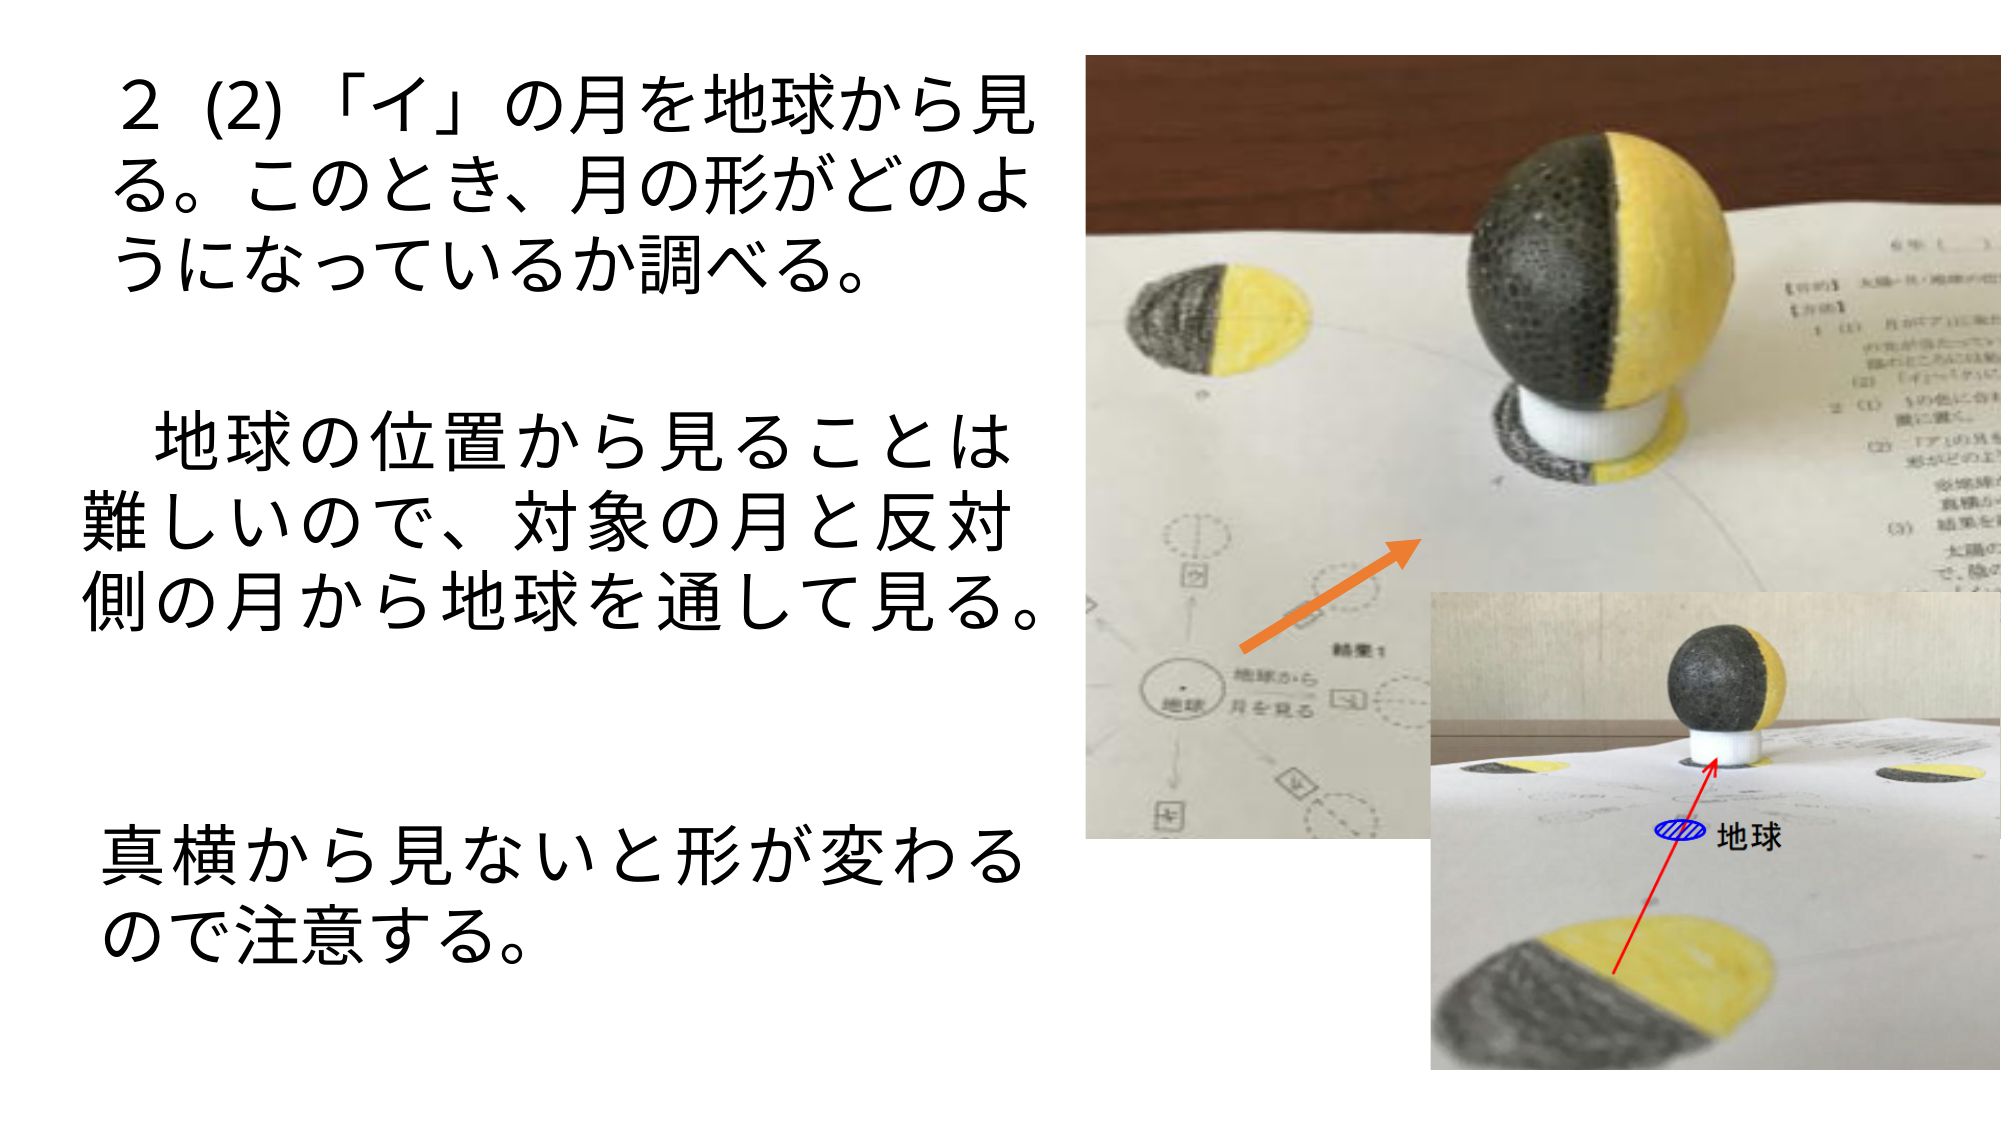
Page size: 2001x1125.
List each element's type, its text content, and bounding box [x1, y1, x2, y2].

picture [1085, 55, 2000, 1070]
text_box 地球の位置から見ることは難しいので、対象の月と反対側の月から地球を通して見る。 [67, 392, 1028, 648]
text_box 真横から見ないと形が変わるので注意する。 [84, 806, 1046, 982]
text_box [1241, 538, 1422, 650]
text_box ２ (2)「イ」の月を地球から見る。このとき、月の形がどのようになっているか調べる。 [92, 55, 1054, 311]
